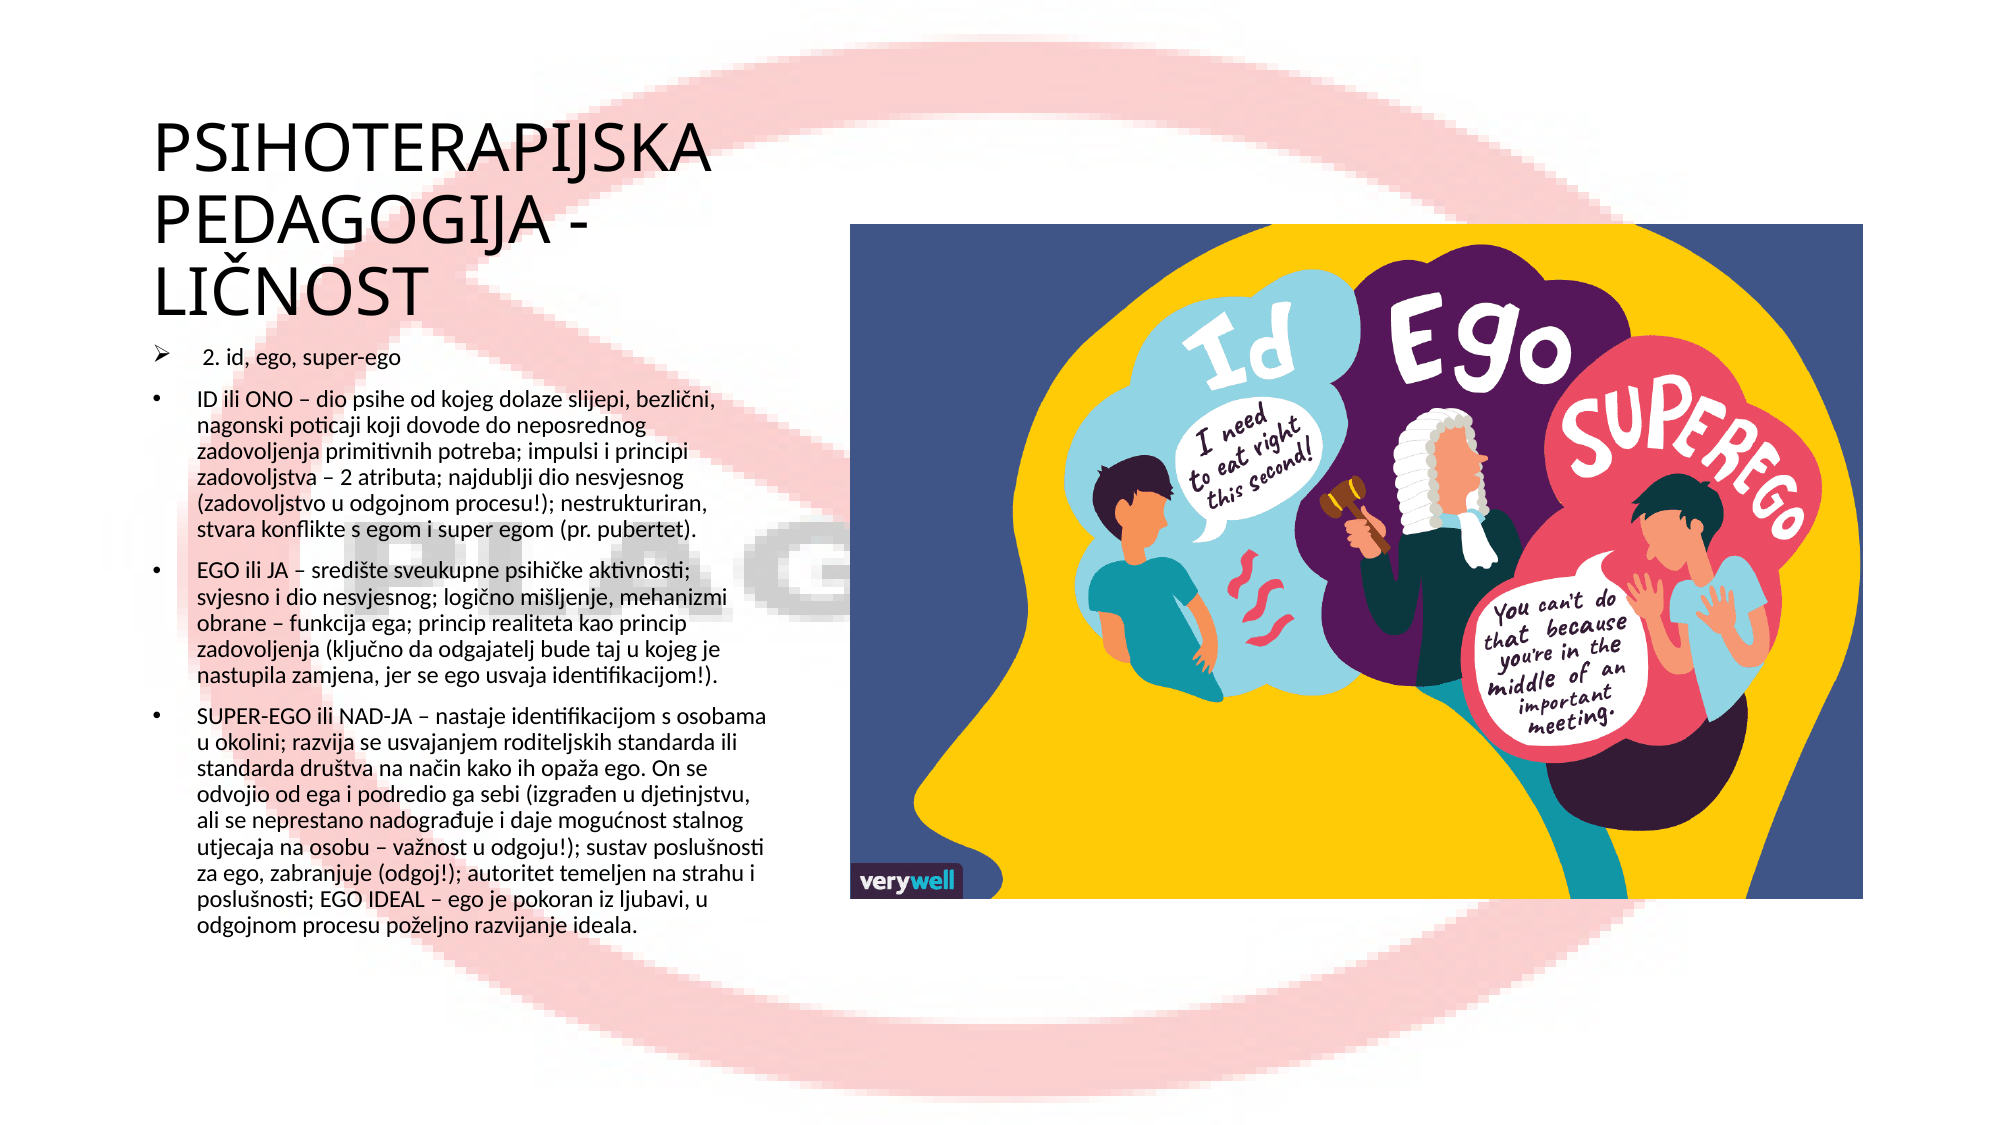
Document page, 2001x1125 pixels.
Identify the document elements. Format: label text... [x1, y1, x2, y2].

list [850, 224, 1863, 899]
list 2. id, ego, super-ego ID ili ONO – dio psihe od kojeg dolaze slijepi, bezlični, nagonski poticaji koji dovode do neposrednog zadovoljenja primitivnih potreba; impulsi i principi zadovoljstva – 2 atributa; najdublji dio nesvjesnog (zadovoljstvo u odgojnom procesu!); nestrukturiran, stvara konflikte s egom i super egom (pr. pubertet). EGO ili JA – središte sveukupne psihičke aktivnosti; svjesno i dio nesvjesnog; logično mišljenje, mehanizmi obrane – funkcija ega; princip realiteta kao princip zadovoljenja (ključno da odgajatelj bude taj u kojeg je nastupila zamjena, jer se ego usvaja identifikacijom!). SUPER-EGO ili NAD-JA – nastaje identifikacijom s osobama u okolini; razvija se usvajanjem roditeljskih standarda ili standarda društva na način kako ih opaža ego. On se odvojio od ega i podredio ga sebi (izgrađen u djetinjstvu, ali se neprestano nadograđuje i daje mogućnost stalnog utjecaja na osobu – važnost u odgoju!); sustav poslušnosti za ego, zabranjuje (odgoj!); autoritet temeljen na strahu i poslušnosti; EGO IDEAL – ego je pokoran iz ljubavi, u odgojnom procesu poželjno razvijanje ideala. [137, 337, 783, 963]
title PSIHOTERAPIJSKA PEDAGOGIJA - LIČNOST [137, 75, 783, 337]
